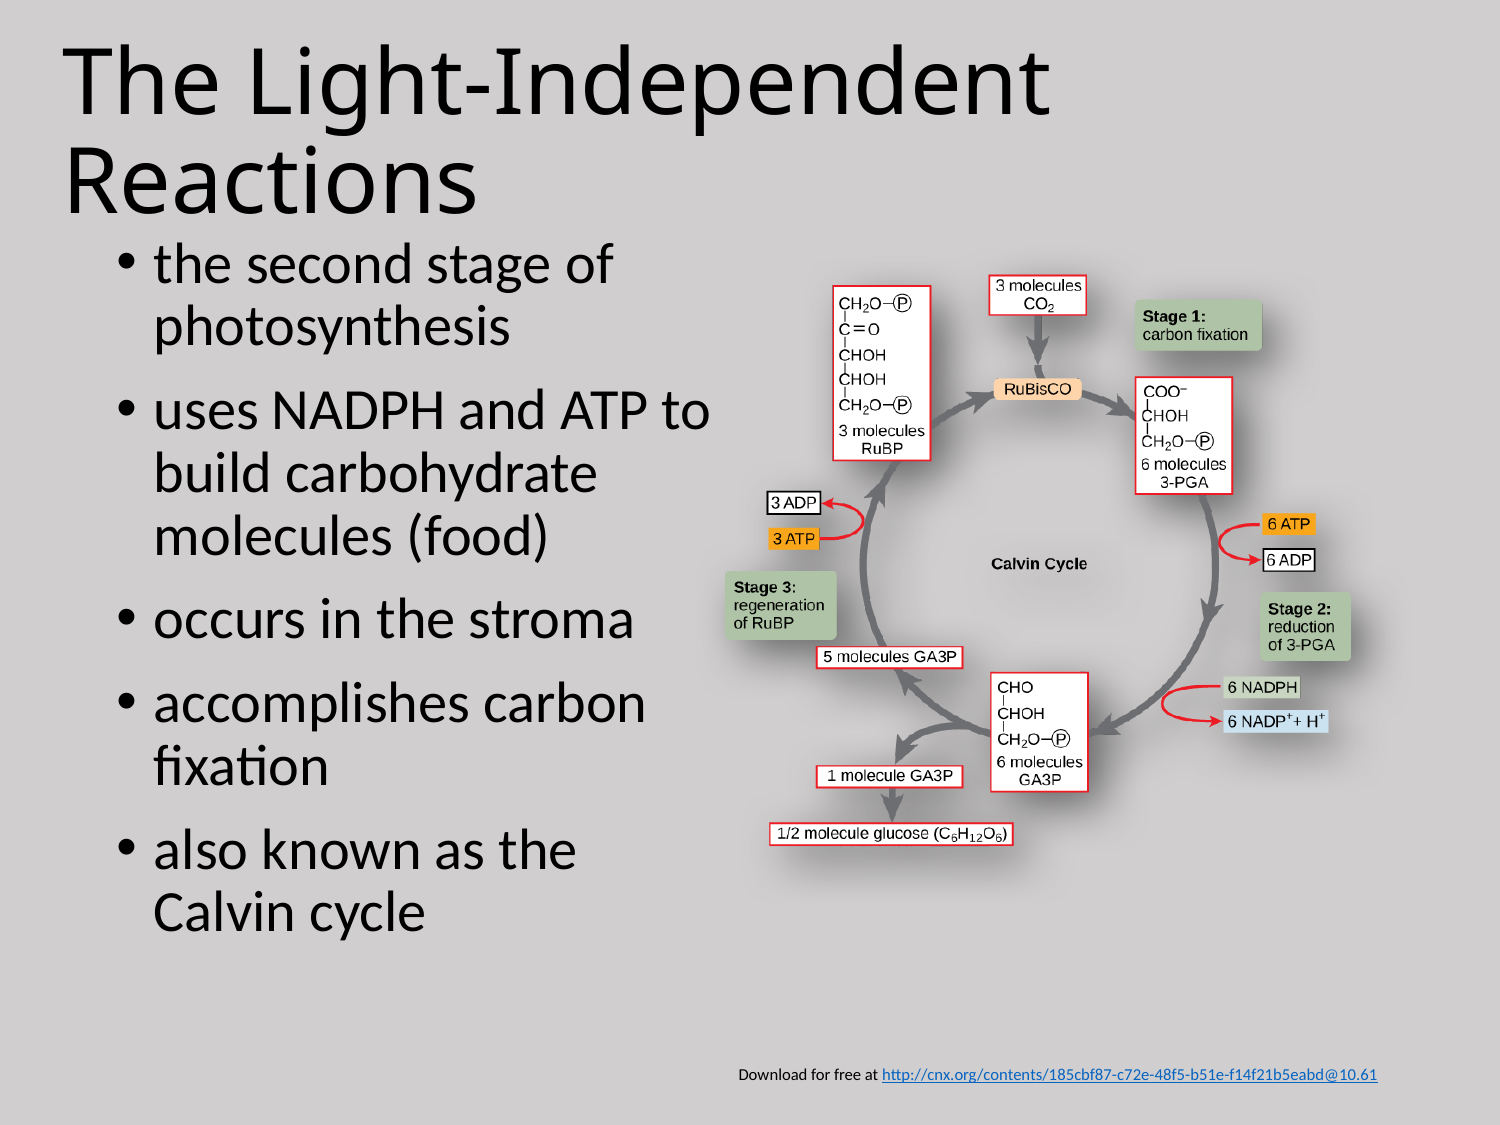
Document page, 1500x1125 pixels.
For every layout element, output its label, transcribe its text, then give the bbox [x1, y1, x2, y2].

text_box Download for free at http://cnx.org/contents/185cbf87-c72e-48f5-b51e-f14f21b5eabd@10.61 [723, 1056, 1393, 1092]
title The Light-Independent Reactions [48, 25, 1342, 244]
picture [707, 272, 1388, 847]
list the second stage of photosynthesis uses NADPH and ATP to build carbohydrate molecules (food) occurs in the stroma accomplishes carbon fixation also known as the Calvin cycle [101, 225, 739, 1098]
